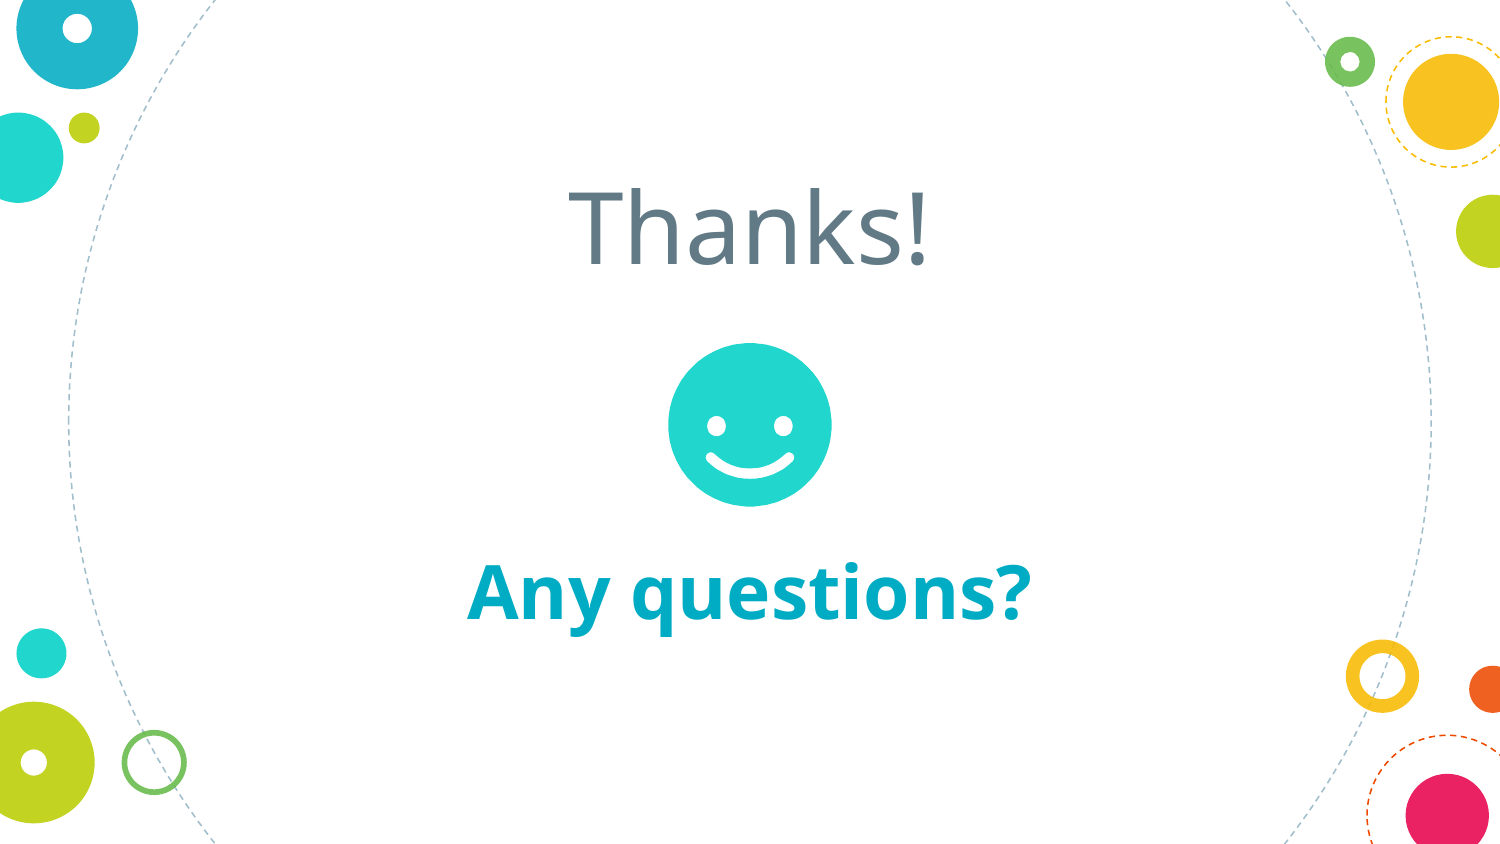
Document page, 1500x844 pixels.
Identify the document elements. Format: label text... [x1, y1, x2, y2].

text_box [668, 343, 832, 507]
subtitle Any questions? [209, 529, 1291, 654]
title Thanks! [112, 109, 1388, 300]
